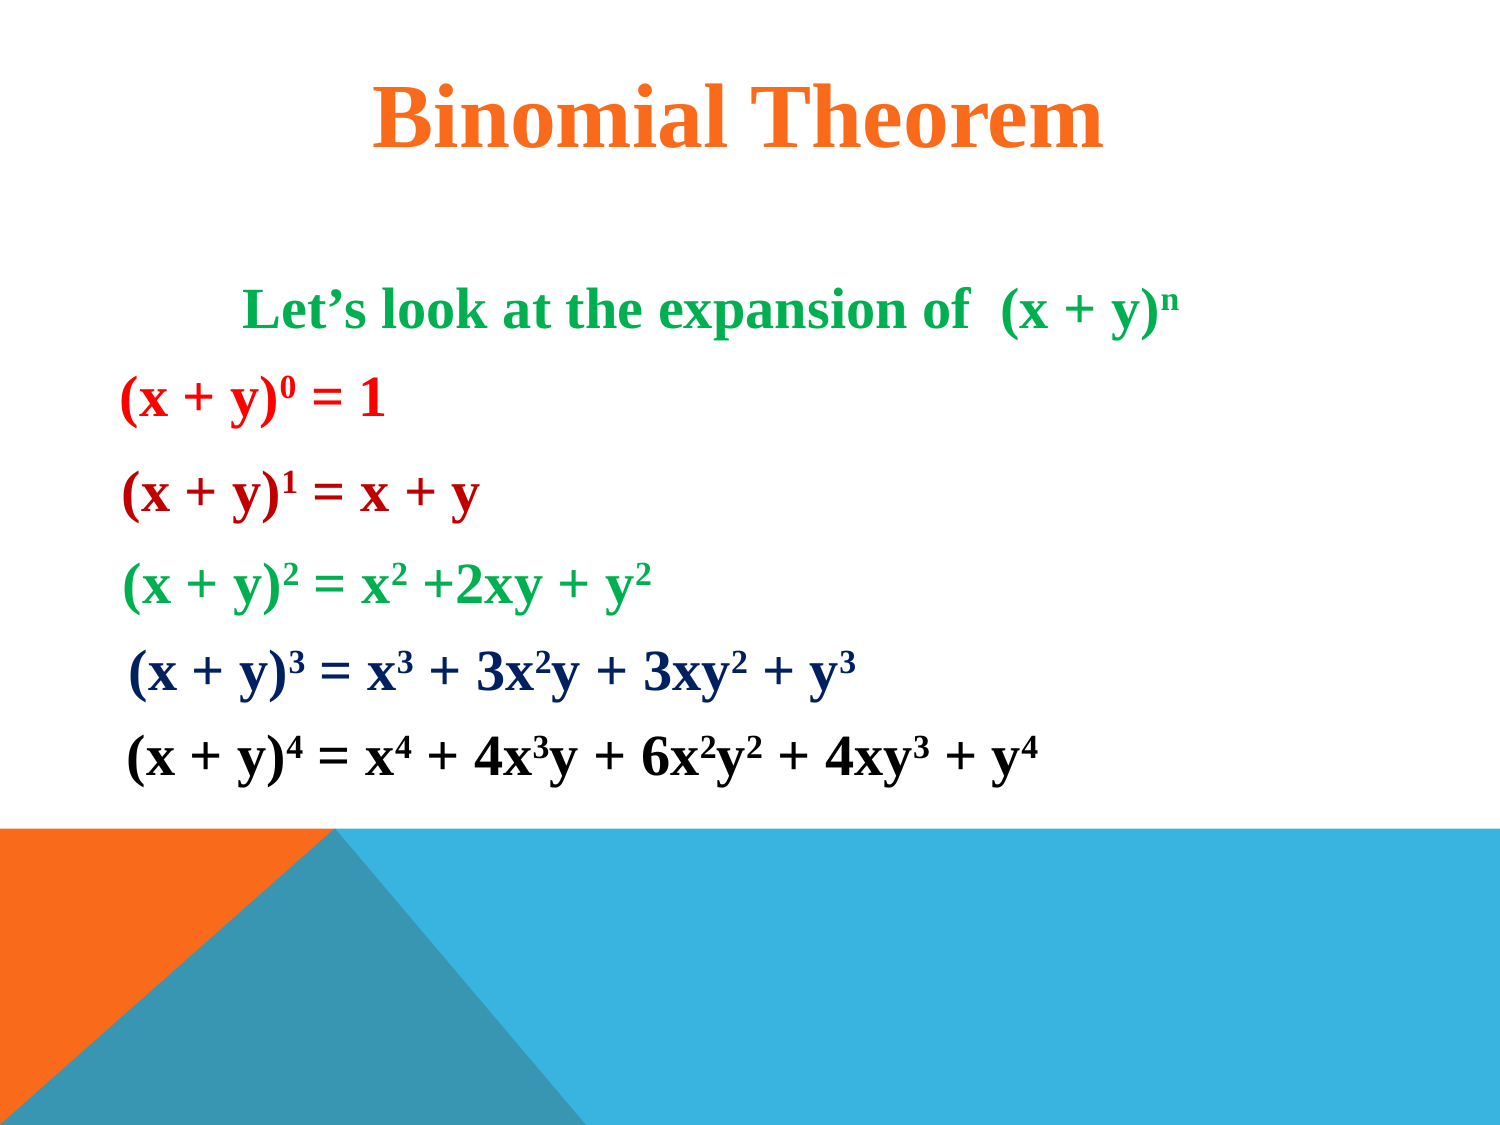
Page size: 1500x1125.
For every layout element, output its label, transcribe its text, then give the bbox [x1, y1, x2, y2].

text_box (x + y)3 = x3 + 3x2y + 3xy2 + y3 [113, 624, 872, 710]
text_box (x + y)4 = x4 + 4x3y + 6x2y2 + 4xy3 + y4 [112, 710, 1054, 795]
text_box Binomial Theorem [334, 48, 1121, 174]
text_box (x + y)0 = 1 [105, 350, 404, 436]
text_box (x + y)1 = x + y [106, 445, 497, 531]
text_box Let’s look at the expansion of (x + y)n [228, 262, 1195, 348]
text_box (x + y)2 = x2 +2xy + y2 [107, 537, 667, 623]
